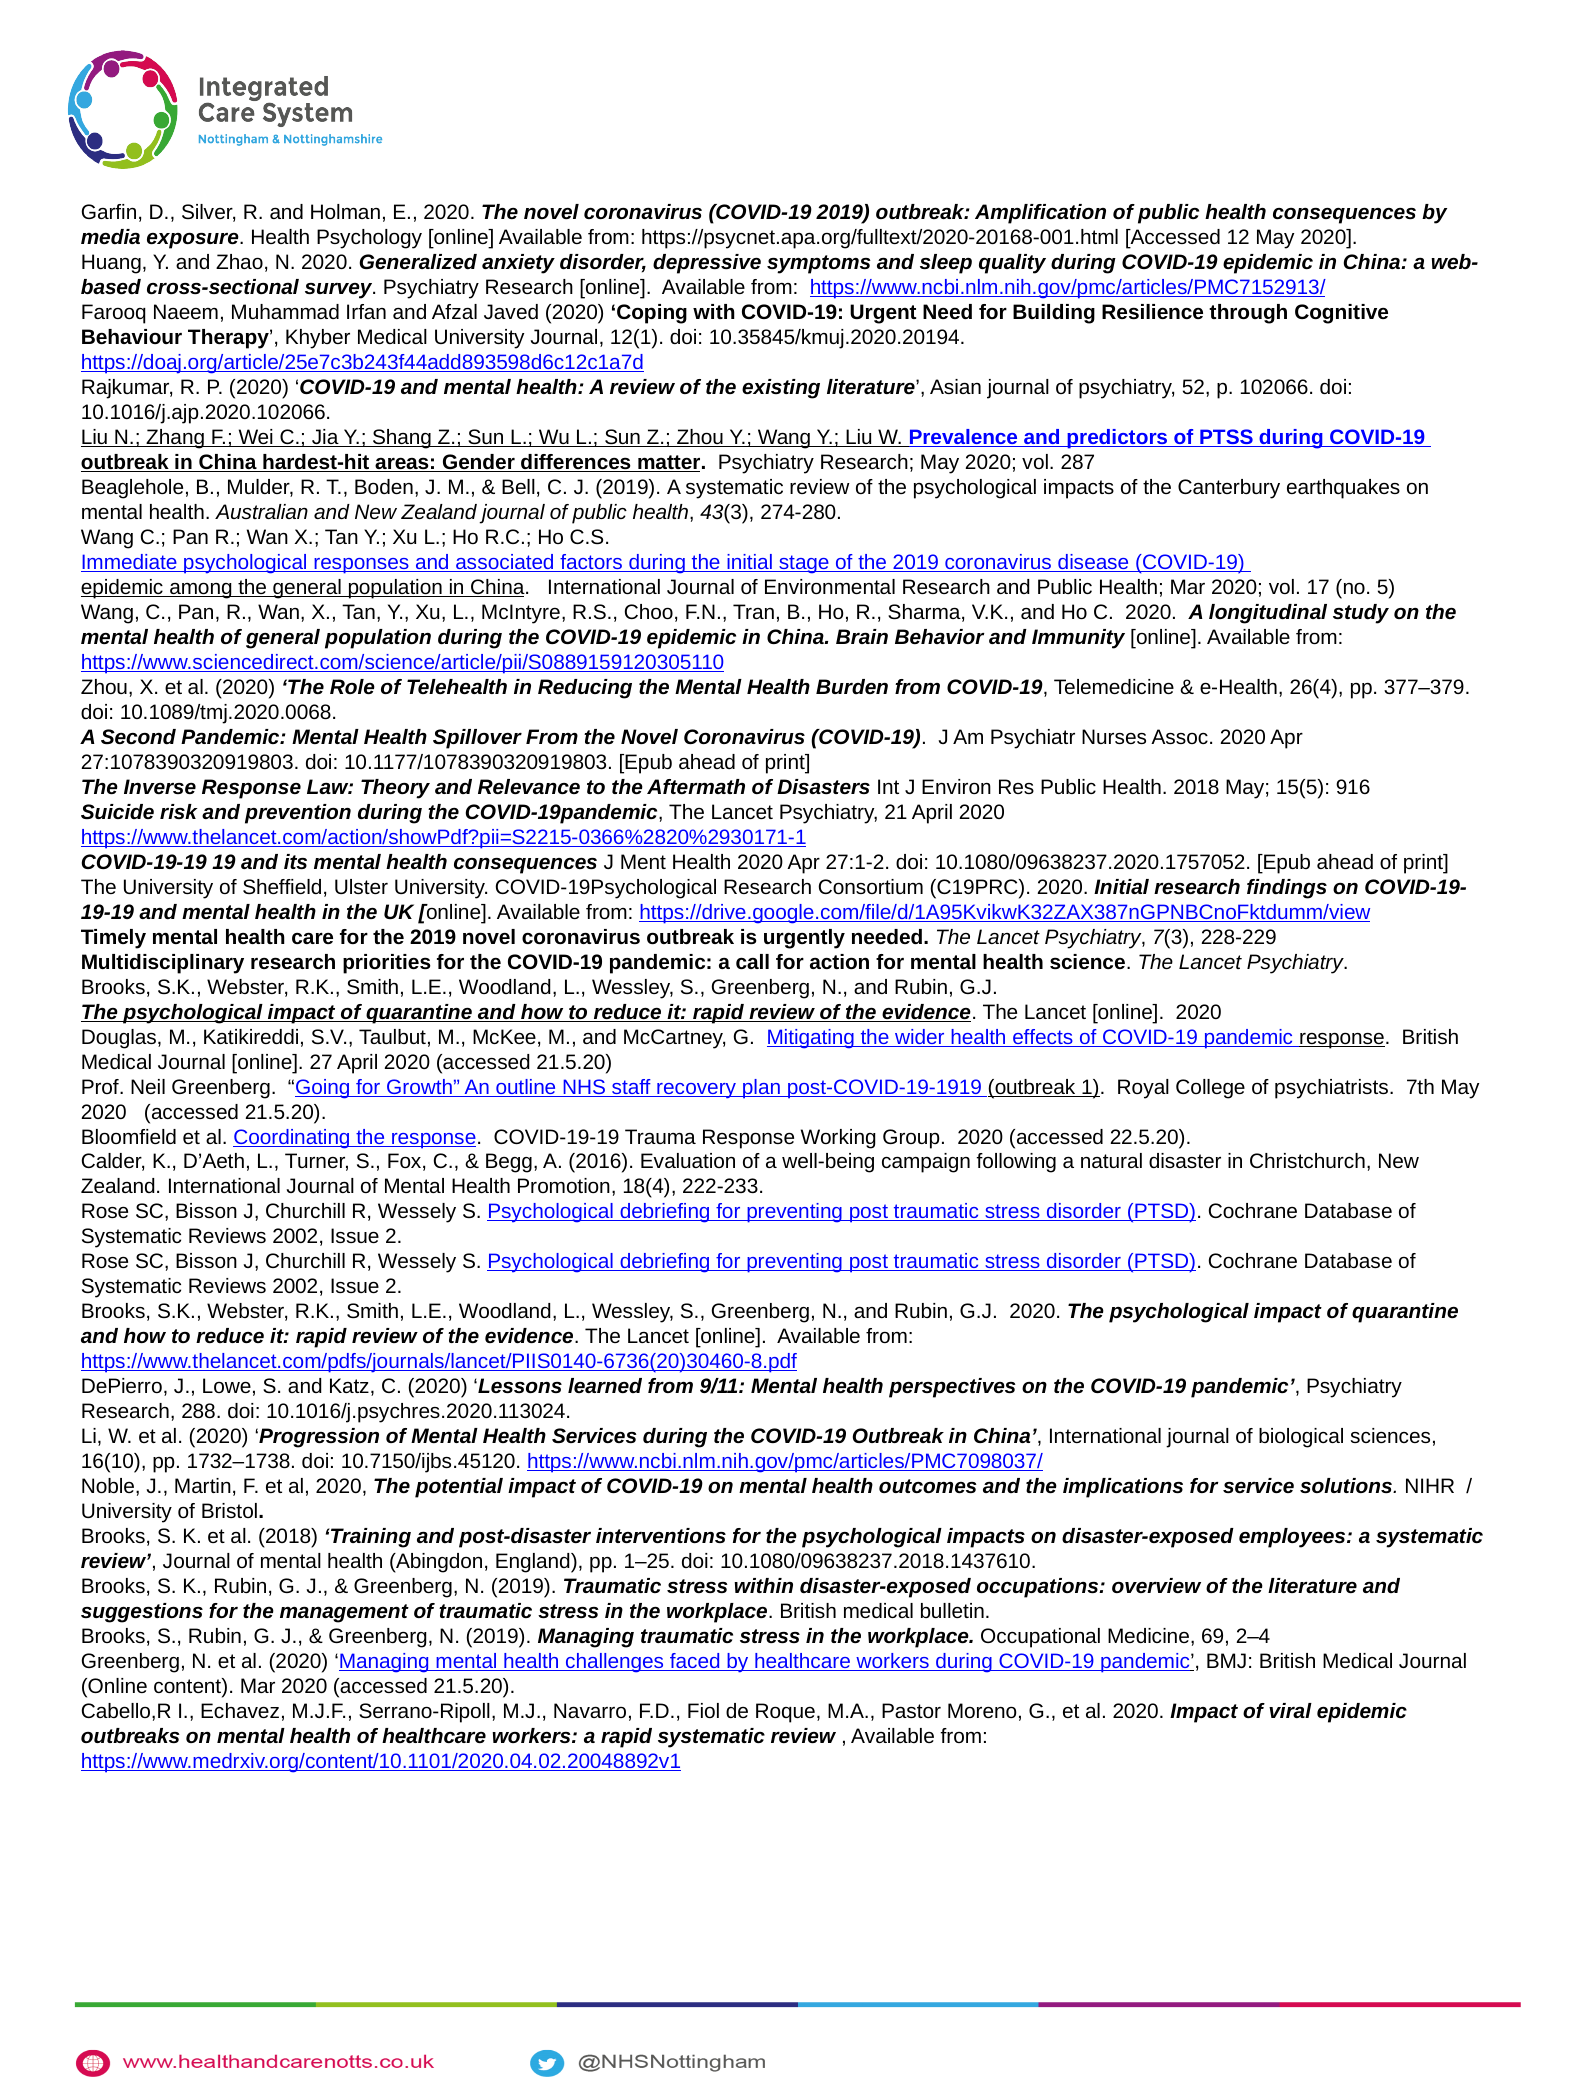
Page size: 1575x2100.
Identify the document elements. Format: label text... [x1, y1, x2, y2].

text_box Garfin, D., Silver, R. and Holman, E., 2020. The novel coronavirus (COVID-19 2019) outbreak: Amplification of public health consequences by media exposure. Health Psychology [online] Available from: https://psycnet.apa.org/fulltext/2020-20168-001.html [Accessed 12 May 2020]. Huang, Y. and Zhao, N. 2020. Generalized anxiety disorder, depressive symptoms and sleep quality during COVID-19 epidemic in China: a web-based cross-sectional survey. Psychiatry Research [online]. Available from: https://www.ncbi.nlm.nih.gov/pmc/articles/PMC7152913/ Farooq Naeem, Muhammad Irfan and Afzal Javed (2020) ‘Coping with COVID-19: Urgent Need for Building Resilience through Cognitive Behaviour Therapy’, Khyber Medical University Journal, 12(1). doi: 10.35845/kmuj.2020.20194. https://doaj.org/article/25e7c3b243f44add893598d6c12c1a7d Rajkumar, R. P. (2020) ‘COVID-19 and mental health: A review of the existing literature’, Asian journal of psychiatry, 52, p. 102066. doi: 10.1016/j.ajp.2020.102066. Liu N.; Zhang F.; Wei C.; Jia Y.; Shang Z.; Sun L.; Wu L.; Sun Z.; Zhou Y.; Wang Y.; Liu W. Prevalence and predictors of PTSS during COVID-19 outbreak in China hardest-hit areas: Gender differences matter. Psychiatry Research; May 2020; vol. 287 Beaglehole, B., Mulder, R. T., Boden, J. M., & Bell, C. J. (2019). A systematic review of the psychological impacts of the Canterbury earthquakes on mental health. Australian and New Zealand journal of public health, 43(3), 274-280. Wang C.; Pan R.; Wan X.; Tan Y.; Xu L.; Ho R.C.; Ho C.S. Immediate psychological responses and associated factors during the initial stage of the 2019 coronavirus disease (COVID-19) epidemic among the general population in China. International Journal of Environmental Research and Public Health; Mar 2020; vol. 17 (no. 5) Wang, C., Pan, R., Wan, X., Tan, Y., Xu, L., McIntyre, R.S., Choo, F.N., Tran, B., Ho, R., Sharma, V.K., and Ho C. 2020. A longitudinal study on the mental health of general population during the COVID-19 epidemic in China. Brain Behavior and Immunity [online]. Available from: https://www.sciencedirect.com/science/article/pii/S0889159120305110 Zhou, X. et al. (2020) ‘The Role of Telehealth in Reducing the Mental Health Burden from COVID-19, Telemedicine & e-Health, 26(4), pp. 377–379. doi: 10.1089/tmj.2020.0068. A Second Pandemic: Mental Health Spillover From the Novel Coronavirus (COVID-19). J Am Psychiatr Nurses Assoc. 2020 Apr 27:1078390320919803. doi: 10.1177/1078390320919803. [Epub ahead of print] The Inverse Response Law: Theory and Relevance to the Aftermath of Disasters Int J Environ Res Public Health. 2018 May; 15(5): 916 Suicide risk and prevention during the COVID-19pandemic, The Lancet Psychiatry, 21 April 2020 https://www.thelancet.com/action/showPdf?pii=S2215-0366%2820%2930171-1 COVID-19-19 19 and its mental health consequences J Ment Health 2020 Apr 27:1-2. doi: 10.1080/09638237.2020.1757052. [Epub ahead of print] The University of Sheffield, Ulster University. COVID-19Psychological Research Consortium (C19PRC). 2020. Initial research findings on COVID-19-19-19 and mental health in the UK [online]. Available from: https://drive.google.com/file/d/1A95KvikwK32ZAX387nGPNBCnoFktdumm/view Timely mental health care for the 2019 novel coronavirus outbreak is urgently needed. The Lancet Psychiatry, 7(3), 228-229 Multidisciplinary research priorities for the COVID-19 pandemic: a call for action for mental health science. The Lancet Psychiatry. Brooks, S.K., Webster, R.K., Smith, L.E., Woodland, L., Wessley, S., Greenberg, N., and Rubin, G.J. The psychological impact of quarantine and how to reduce it: rapid review of the evidence. The Lancet [online]. 2020 Douglas, M., Katikireddi, S.V., Taulbut, M., McKee, M., and McCartney, G. Mitigating the wider health effects of COVID-19 pandemic response. British Medical Journal [online]. 27 April 2020 (accessed 21.5.20) Prof. Neil Greenberg. “Going for Growth” An outline NHS staff recovery plan post-COVID-19-1919 (outbreak 1). Royal College of psychiatrists. 7th May 2020 (accessed 21.5.20). Bloomfield et al. Coordinating the response. COVID-19-19 Trauma Response Working Group. 2020 (accessed 22.5.20). Calder, K., D’Aeth, L., Turner, S., Fox, C., & Begg, A. (2016). Evaluation of a well-being campaign following a natural disaster in Christchurch, New Zealand. International Journal of Mental Health Promotion, 18(4), 222-233. Rose SC, Bisson J, Churchill R, Wessely S. Psychological debriefing for preventing post traumatic stress disorder (PTSD). Cochrane Database of Systematic Reviews 2002, Issue 2. Rose SC, Bisson J, Churchill R, Wessely S. Psychological debriefing for preventing post traumatic stress disorder (PTSD). Cochrane Database of Systematic Reviews 2002, Issue 2. Brooks, S.K., Webster, R.K., Smith, L.E., Woodland, L., Wessley, S., Greenberg, N., and Rubin, G.J. 2020. The psychological impact of quarantine and how to reduce it: rapid review of the evidence. The Lancet [online]. Available from: https://www.thelancet.com/pdfs/journals/lancet/PIIS0140-6736(20)30460-8.pdf DePierro, J., Lowe, S. and Katz, C. (2020) ‘Lessons learned from 9/11: Mental health perspectives on the COVID-19 pandemic’, Psychiatry Research, 288. doi: 10.1016/j.psychres.2020.113024. Li, W. et al. (2020) ‘Progression of Mental Health Services during the COVID-19 Outbreak in China’, International journal of biological sciences, 16(10), pp. 1732–1738. doi: 10.7150/ijbs.45120. https://www.ncbi.nlm.nih.gov/pmc/articles/PMC7098037/ Noble, J., Martin, F. et al, 2020, The potential impact of COVID-19 on mental health outcomes and the implications for service solutions. NIHR / University of Bristol. Brooks, S. K. et al. (2018) ‘Training and post-disaster interventions for the psychological impacts on disaster-exposed employees: a systematic review’, Journal of mental health (Abingdon, England), pp. 1–25. doi: 10.1080/09638237.2018.1437610. Brooks, S. K., Rubin, G. J., & Greenberg, N. (2019). Traumatic stress within disaster-exposed occupations: overview of the literature and suggestions for the management of traumatic stress in the workplace. British medical bulletin. Brooks, S., Rubin, G. J., & Greenberg, N. (2019). Managing traumatic stress in the workplace. Occupational Medicine, 69, 2–4 Greenberg, N. et al. (2020) ‘Managing mental health challenges faced by healthcare workers during COVID-19 pandemic’, BMJ: British Medical Journal (Online content). Mar 2020 (accessed 21.5.20). Cabello,R I., Echavez, M.J.F., Serrano-Ripoll, M.J., Navarro, F.D., Fiol de Roque, M.A., Pastor Moreno, G., et al. 2020. Impact of viral epidemic outbreaks on mental health of healthcare workers: a rapid systematic review , Available from: https://www.medrxiv.org/content/10.1101/2020.04.02.20048892v1 [59, 188, 1516, 1884]
picture [34, 24, 524, 240]
picture [0, 1942, 1575, 2100]
